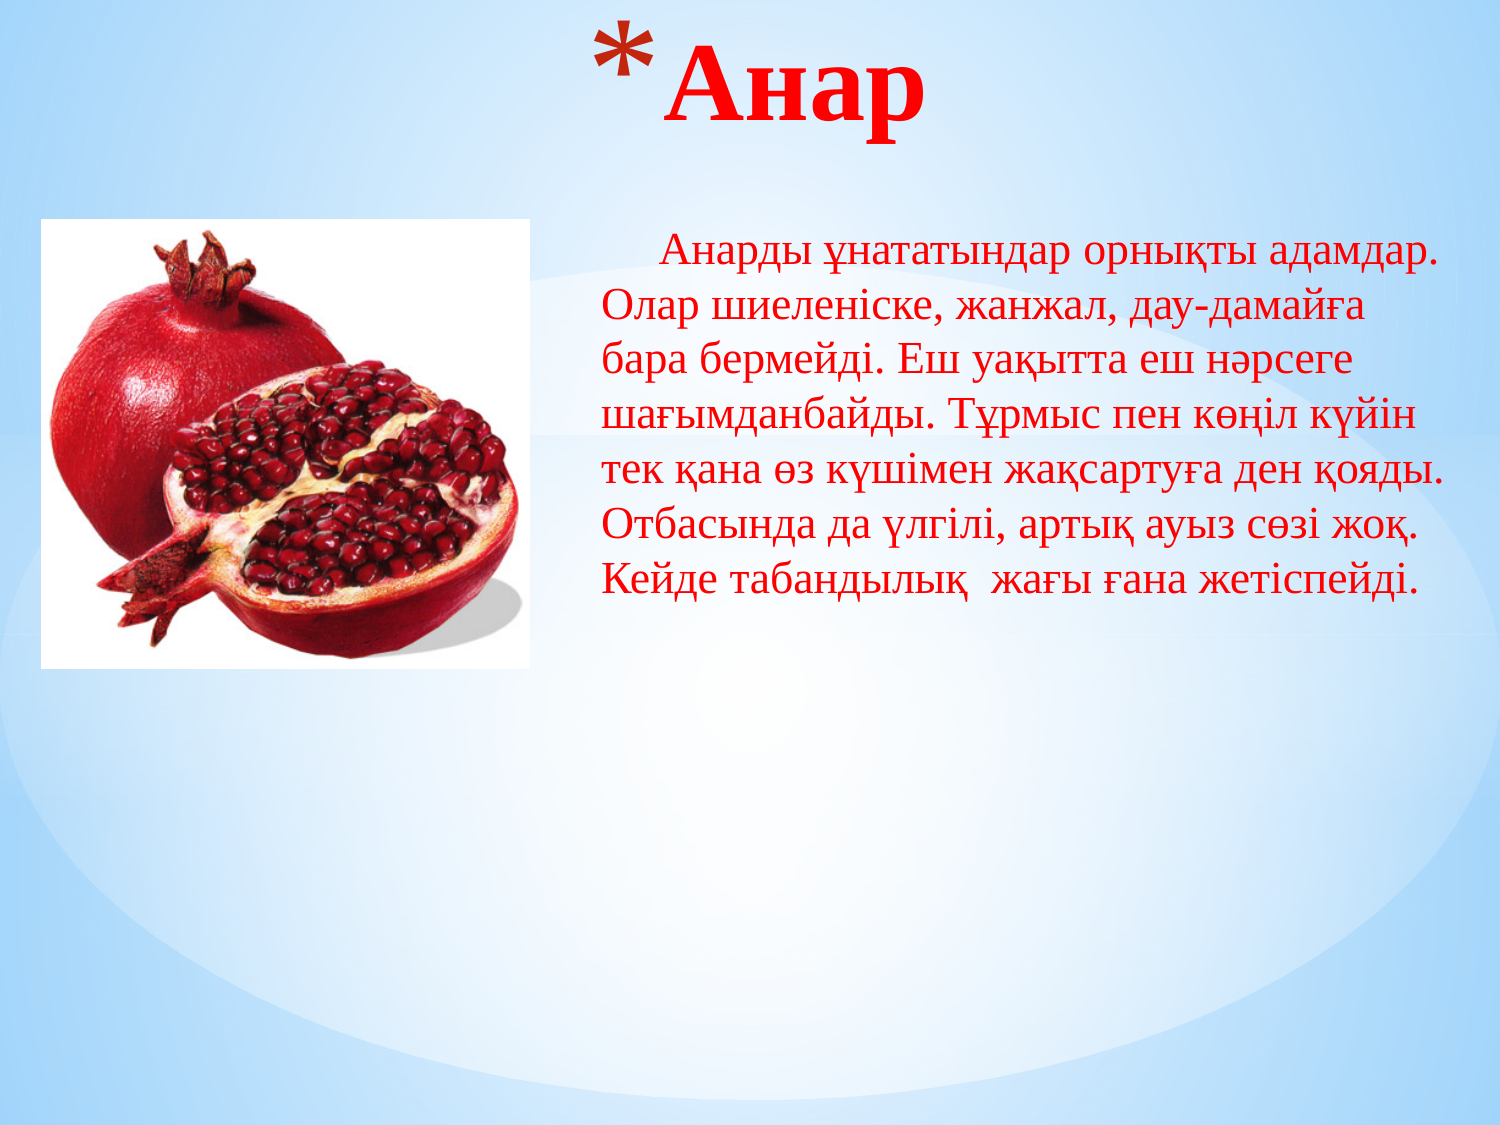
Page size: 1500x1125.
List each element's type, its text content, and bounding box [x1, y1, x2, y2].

title Анар [105, 0, 1381, 200]
subtitle Анарды ұнататындар орнықты адамдар. Олар шиеленіске, жанжал, дау-дамайға бара бермейді. Еш уақытта еш нәрсеге шағымданбайды. Тұрмыс пен көңіл күйін тек қана өз күшімен жақсартуға ден қояды. Отбасында да үлгілі, артық ауыз сөзі жоқ. Кейде табандылық жағы ғана жетіспейді. [585, 210, 1465, 1020]
picture [40, 219, 530, 670]
